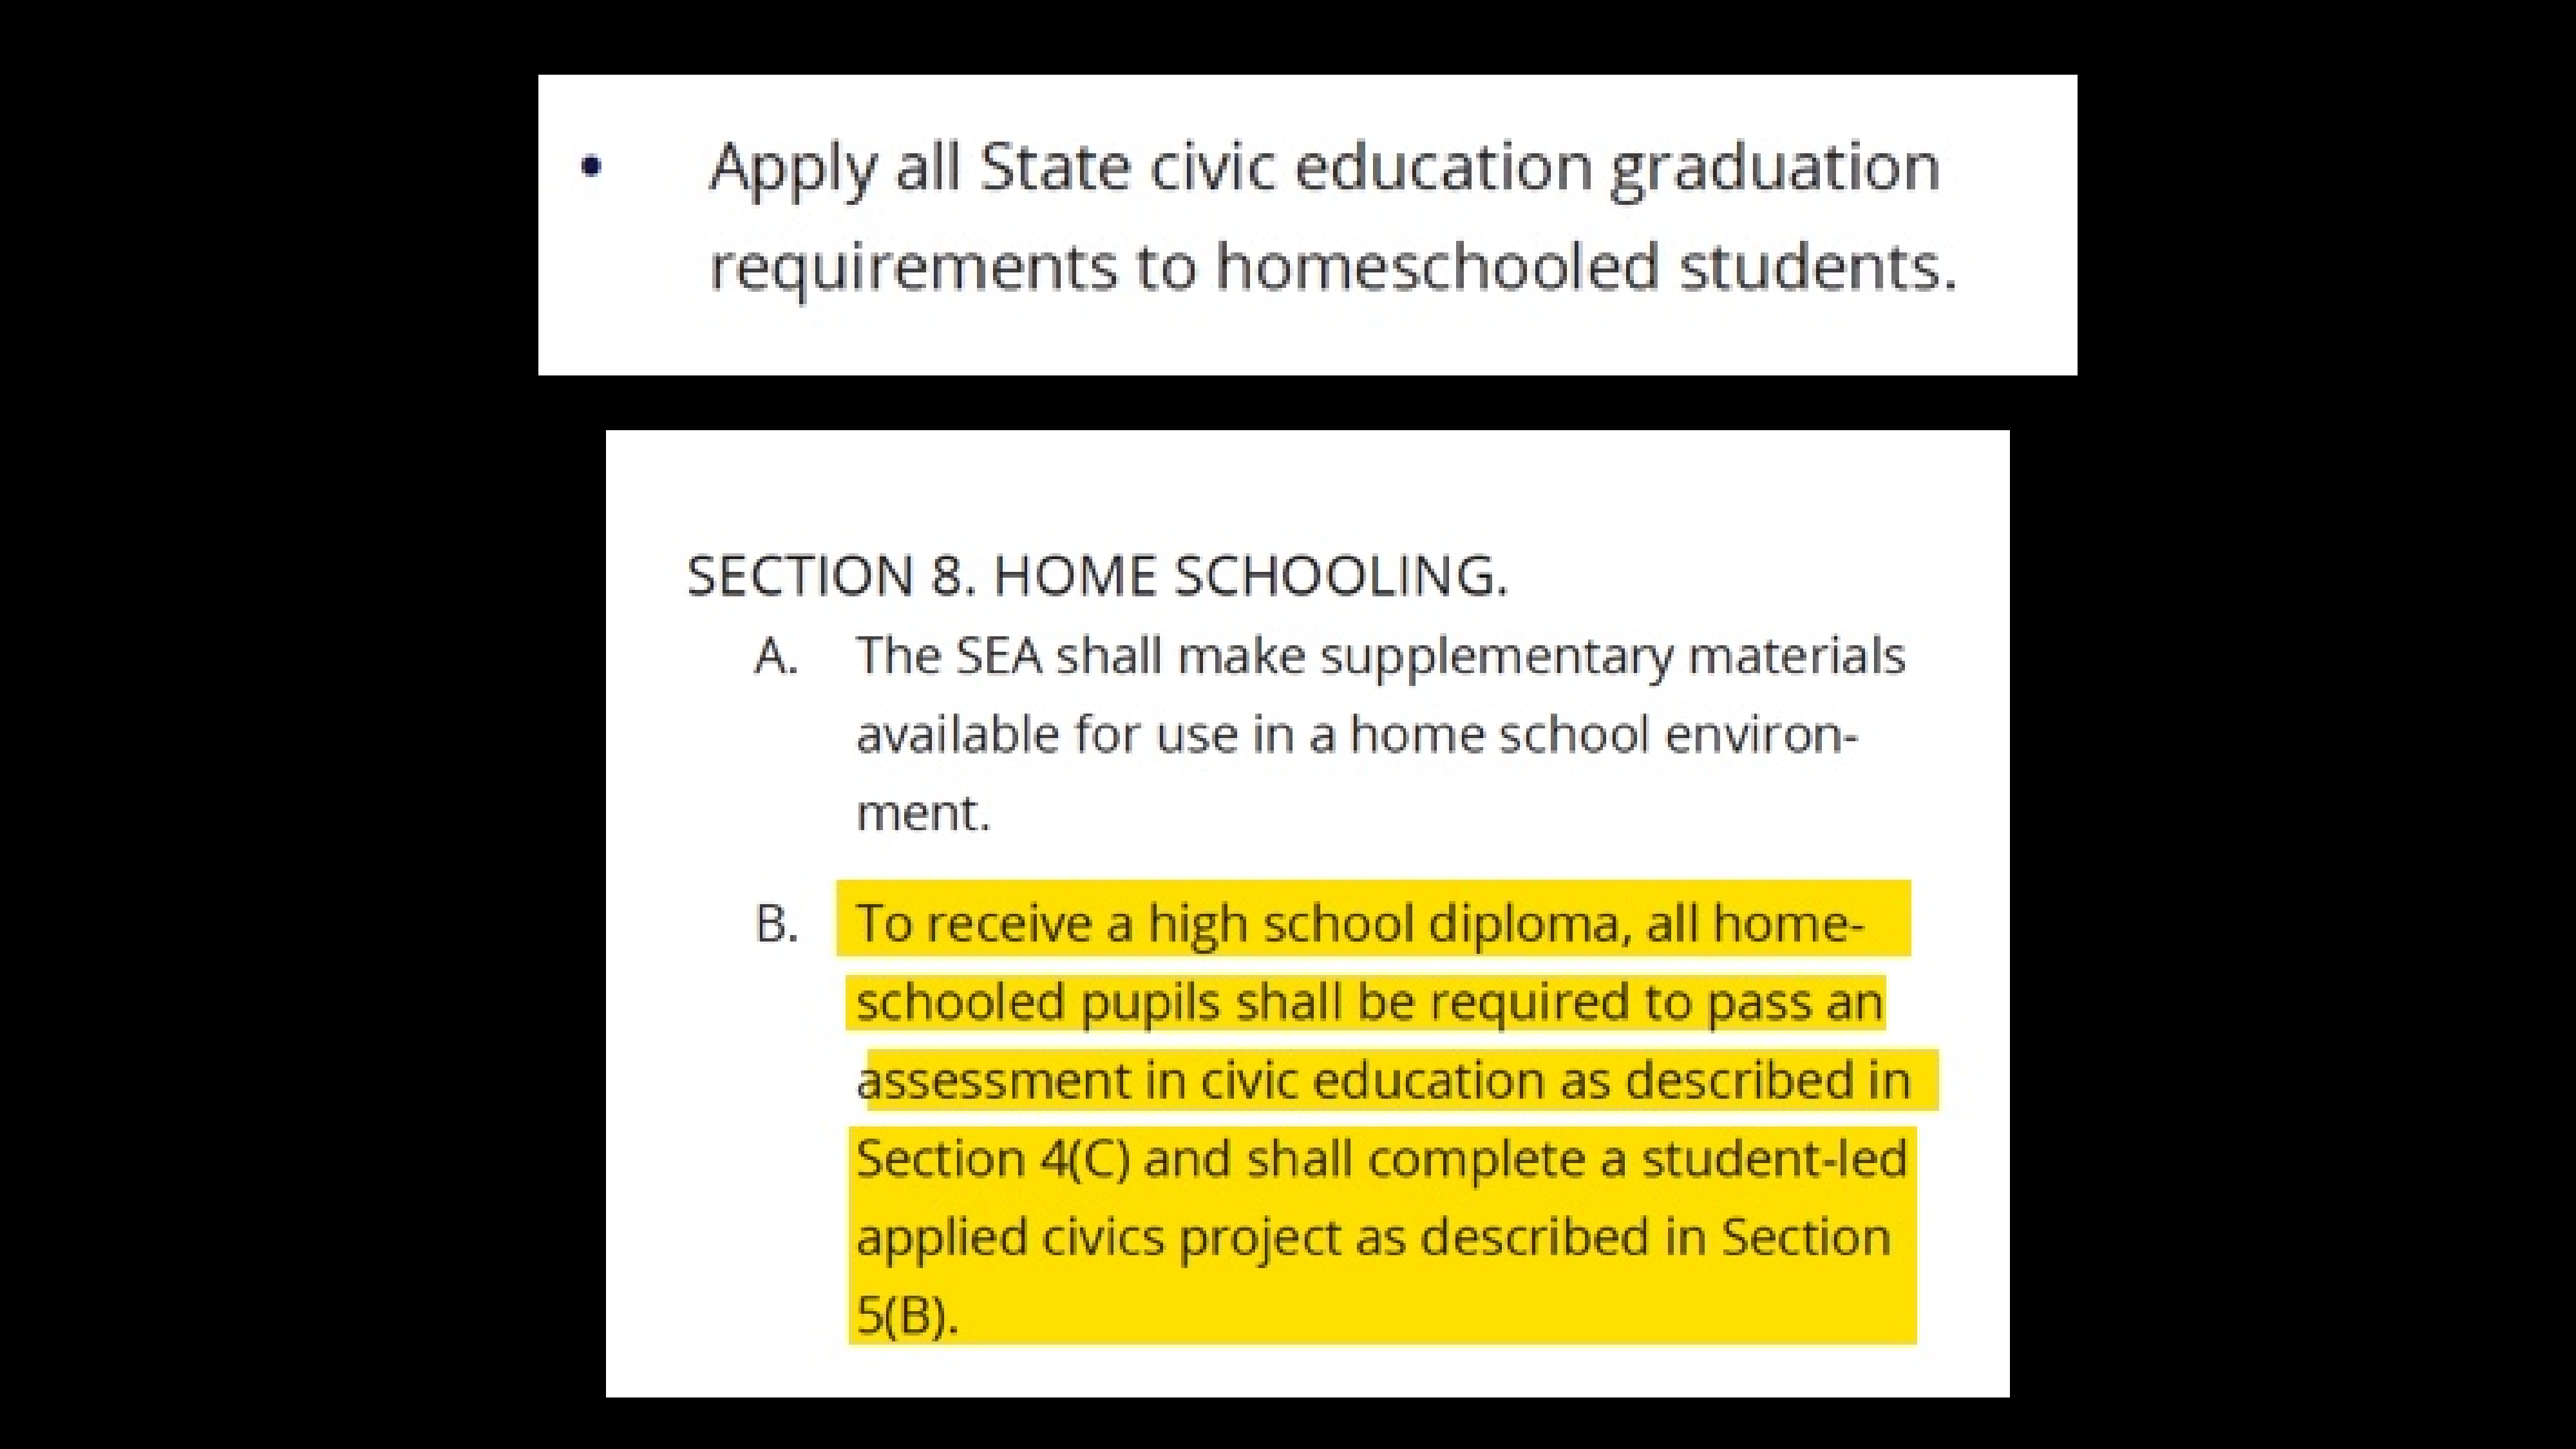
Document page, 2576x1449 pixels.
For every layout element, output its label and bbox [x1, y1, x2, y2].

picture [538, 74, 2078, 376]
picture [606, 430, 2011, 1397]
